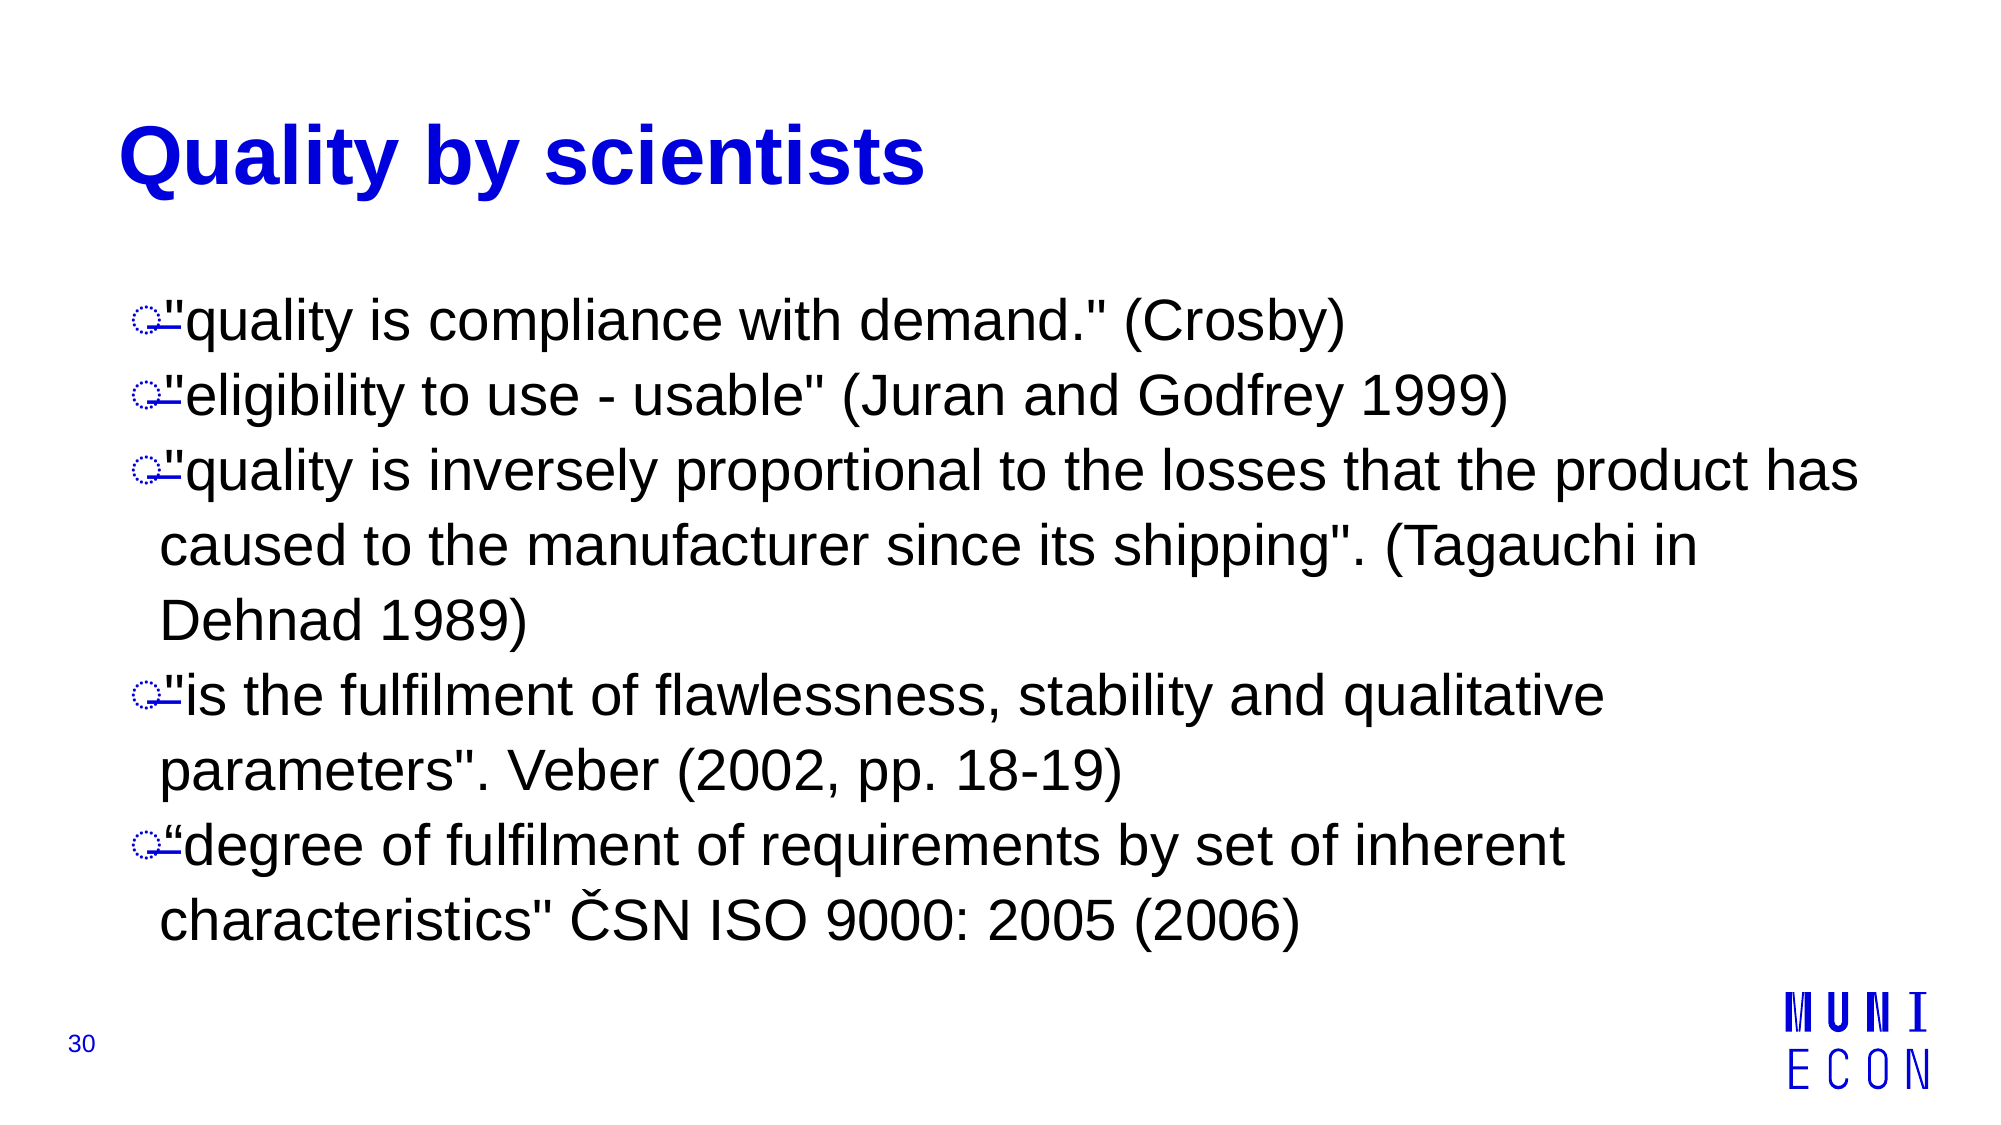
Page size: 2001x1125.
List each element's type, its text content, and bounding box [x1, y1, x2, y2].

list "quality is compliance with demand." (Crosby) "eligibility to use - usable" (Juran and Godfrey 1999) "quality is inversely proportional to the losses that the product has caused to the manufacturer since its shipping". (Tagauchi in Dehnad 1989) "is the fulfilment of flawlessness, stability and qualitative parameters". Veber (2002, pp. 18-19) “degree of fulfilment of requirements by set of inherent characteristics" ČSN ISO 9000: 2005 (2006) [118, 277, 1883, 957]
slide_number 30 [67, 1021, 110, 1063]
title Quality by scientists [118, 118, 1883, 193]
